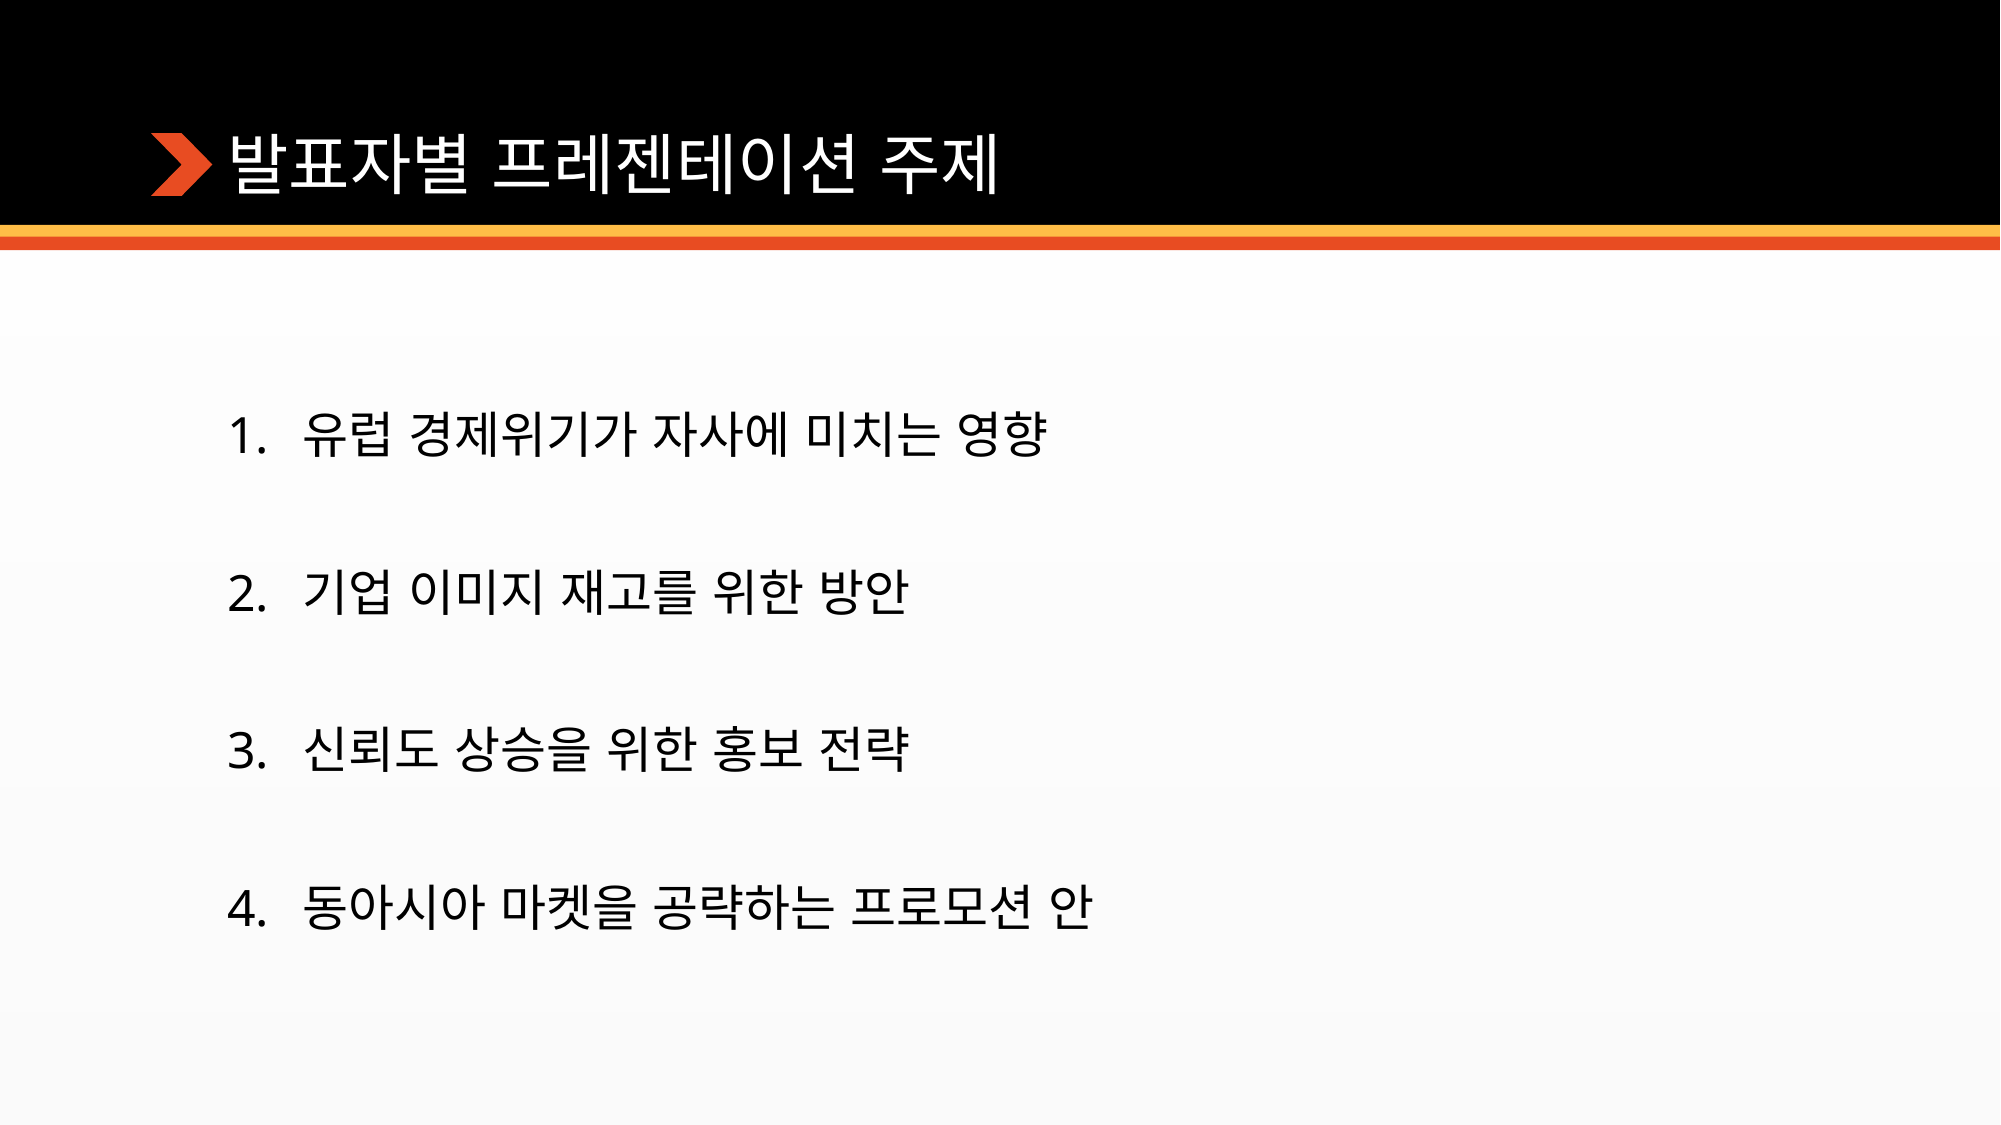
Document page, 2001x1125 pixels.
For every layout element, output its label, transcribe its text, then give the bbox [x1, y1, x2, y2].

text_box [147, 129, 216, 200]
title 발표자별 프레젠테이션 주제 [212, 41, 1788, 212]
list 유럽 경제위기가 자사에 미치는 영향 기업 이미지 재고를 위한 방안 신뢰도 상승을 위한 홍보 전략 동아시아 마켓을 공략하는 프로모션 안 [212, 336, 1788, 1013]
